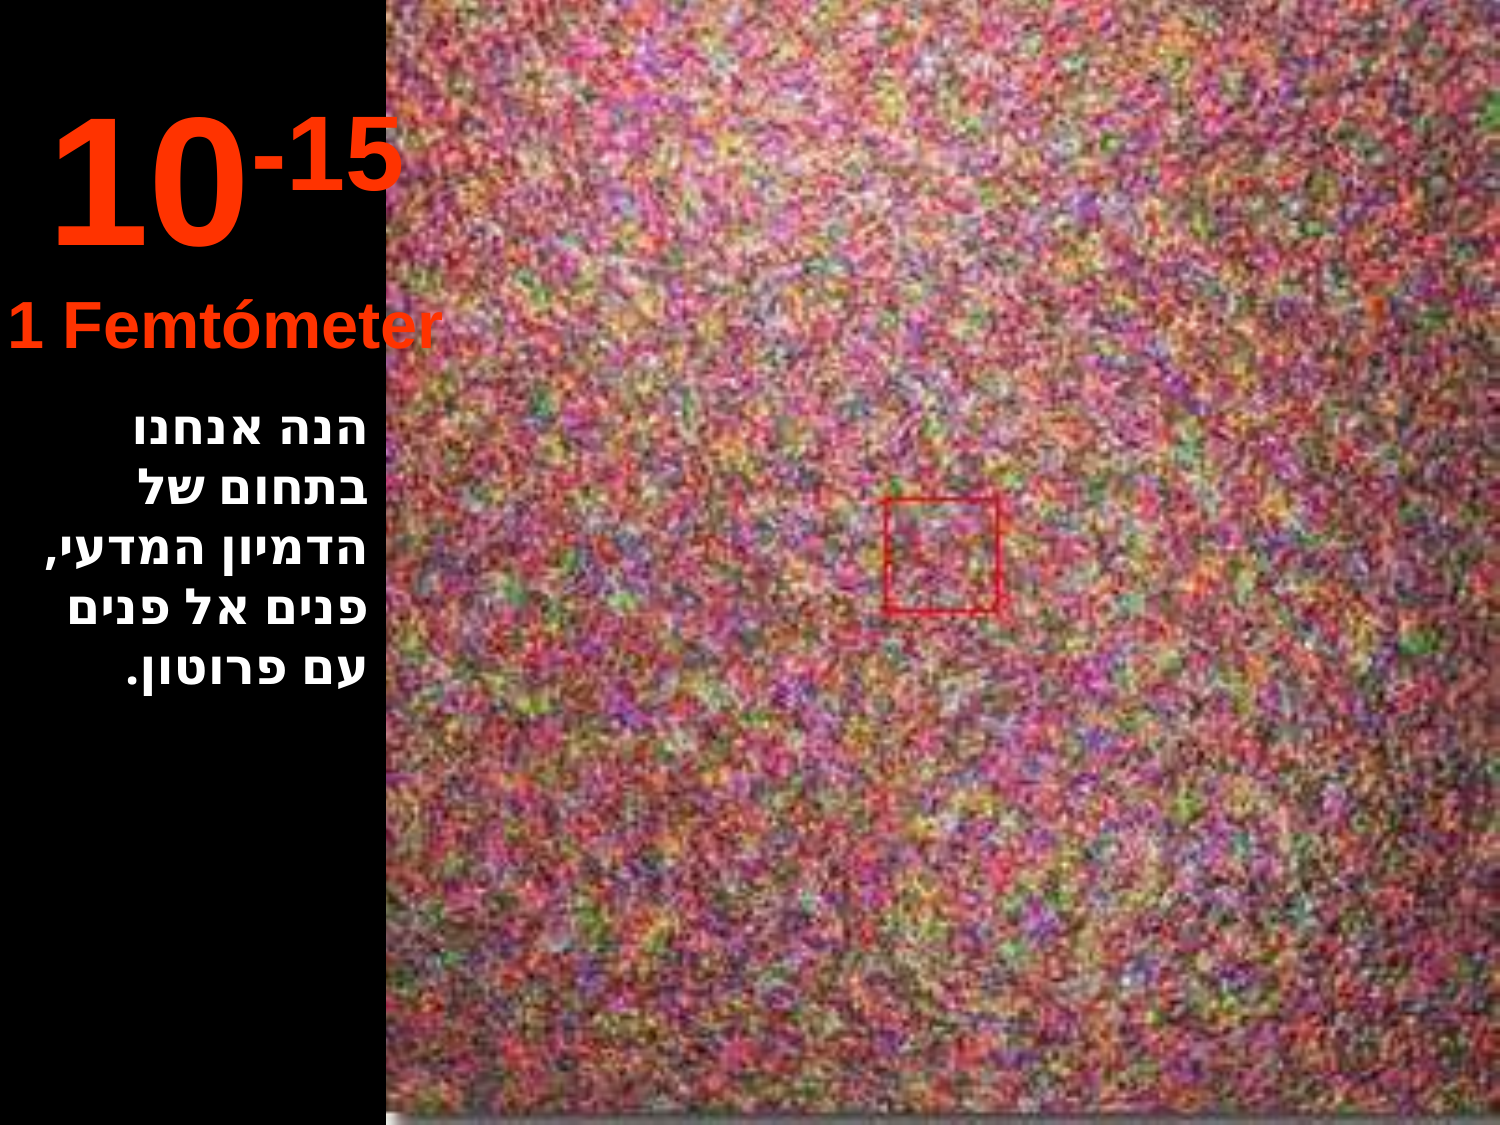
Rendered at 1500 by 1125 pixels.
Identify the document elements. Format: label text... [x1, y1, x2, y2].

picture [385, 0, 1500, 1125]
text_box 10-15 1 Femtómeter [0, 54, 380, 370]
text_box הנה אנחנו בתחום של הדמיון המדעי, פנים אל פנים עם פרוטון. [12, 387, 380, 703]
